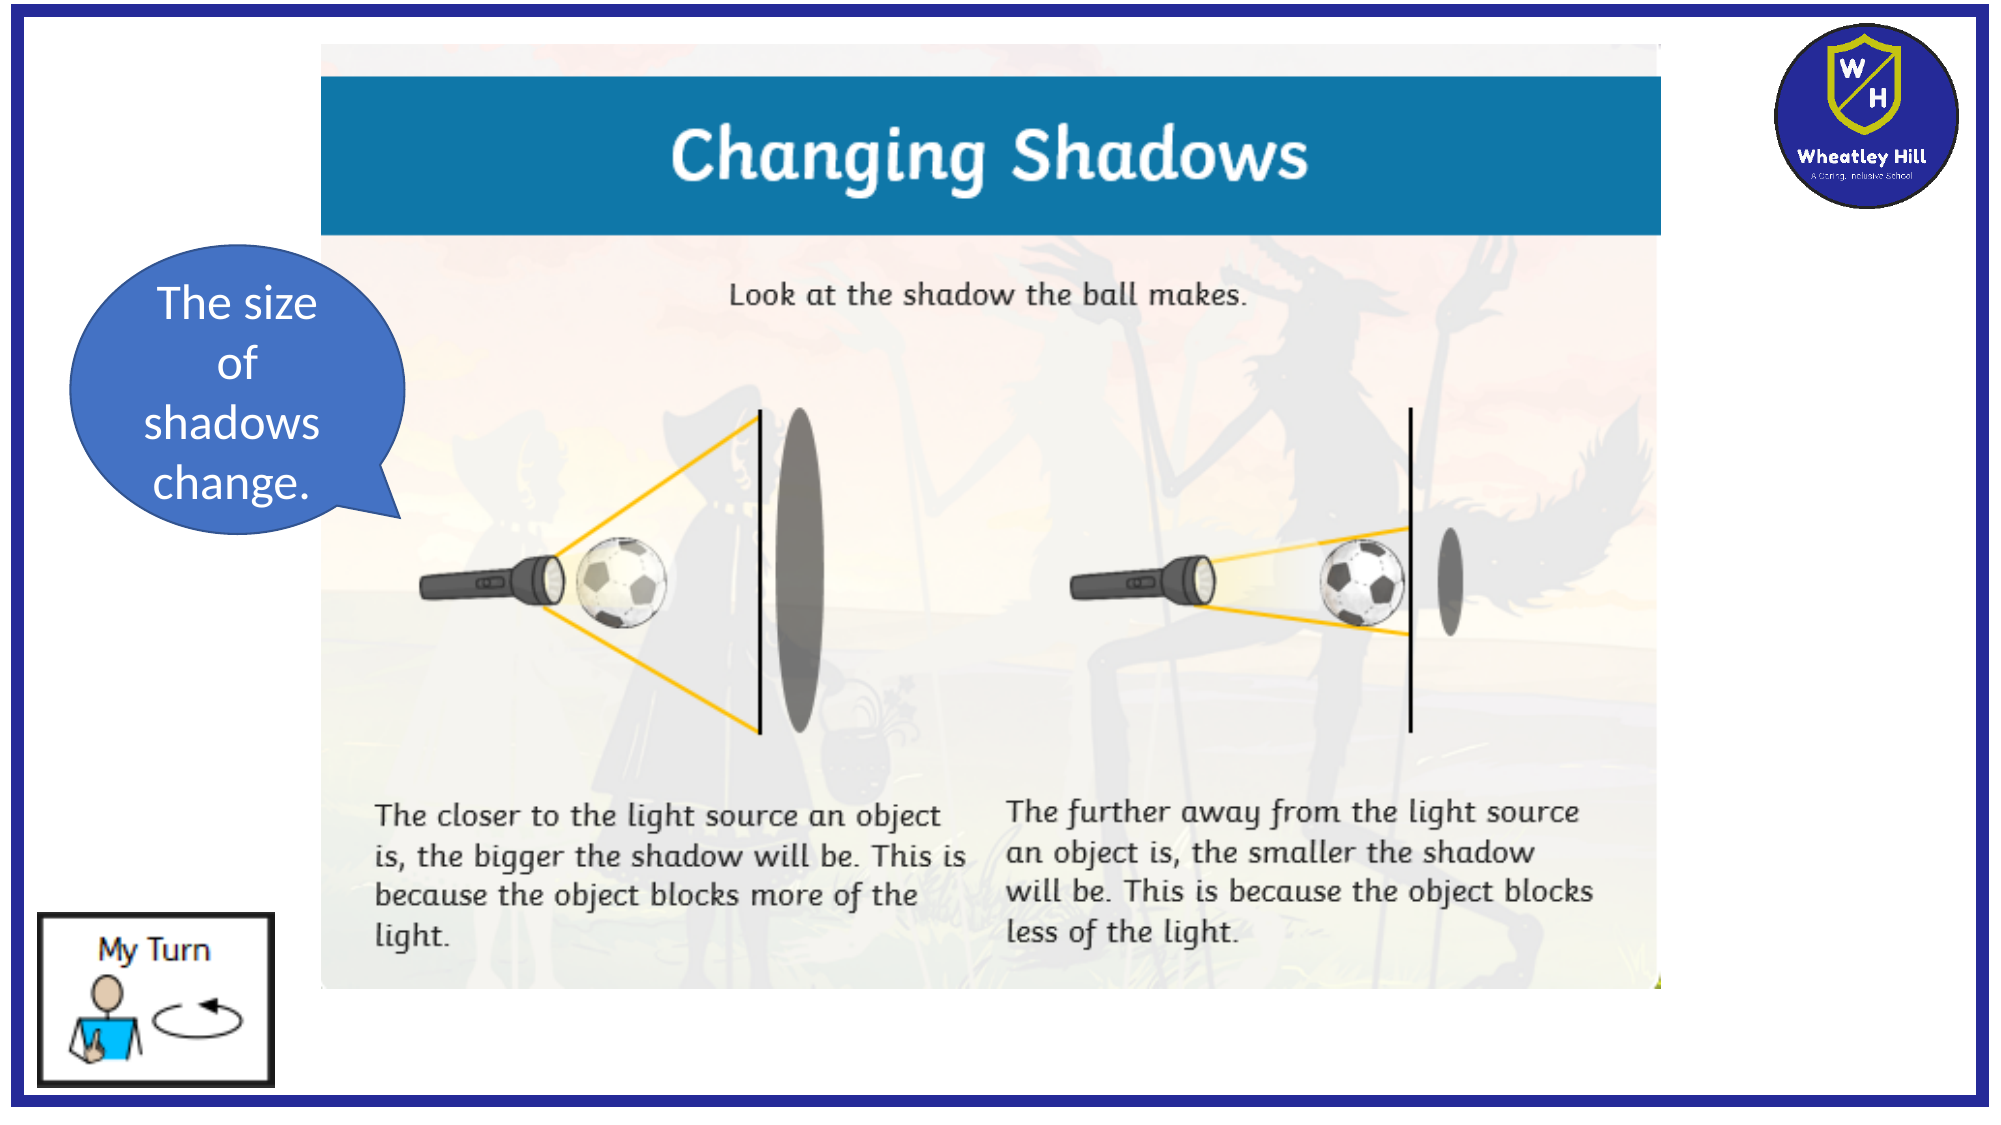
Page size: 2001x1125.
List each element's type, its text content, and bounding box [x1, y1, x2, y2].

picture [37, 912, 275, 1088]
text_box The size of shadows change. [69, 244, 321, 536]
picture [321, 44, 1661, 989]
text_box [16, 9, 1983, 1102]
picture [1774, 23, 1959, 209]
